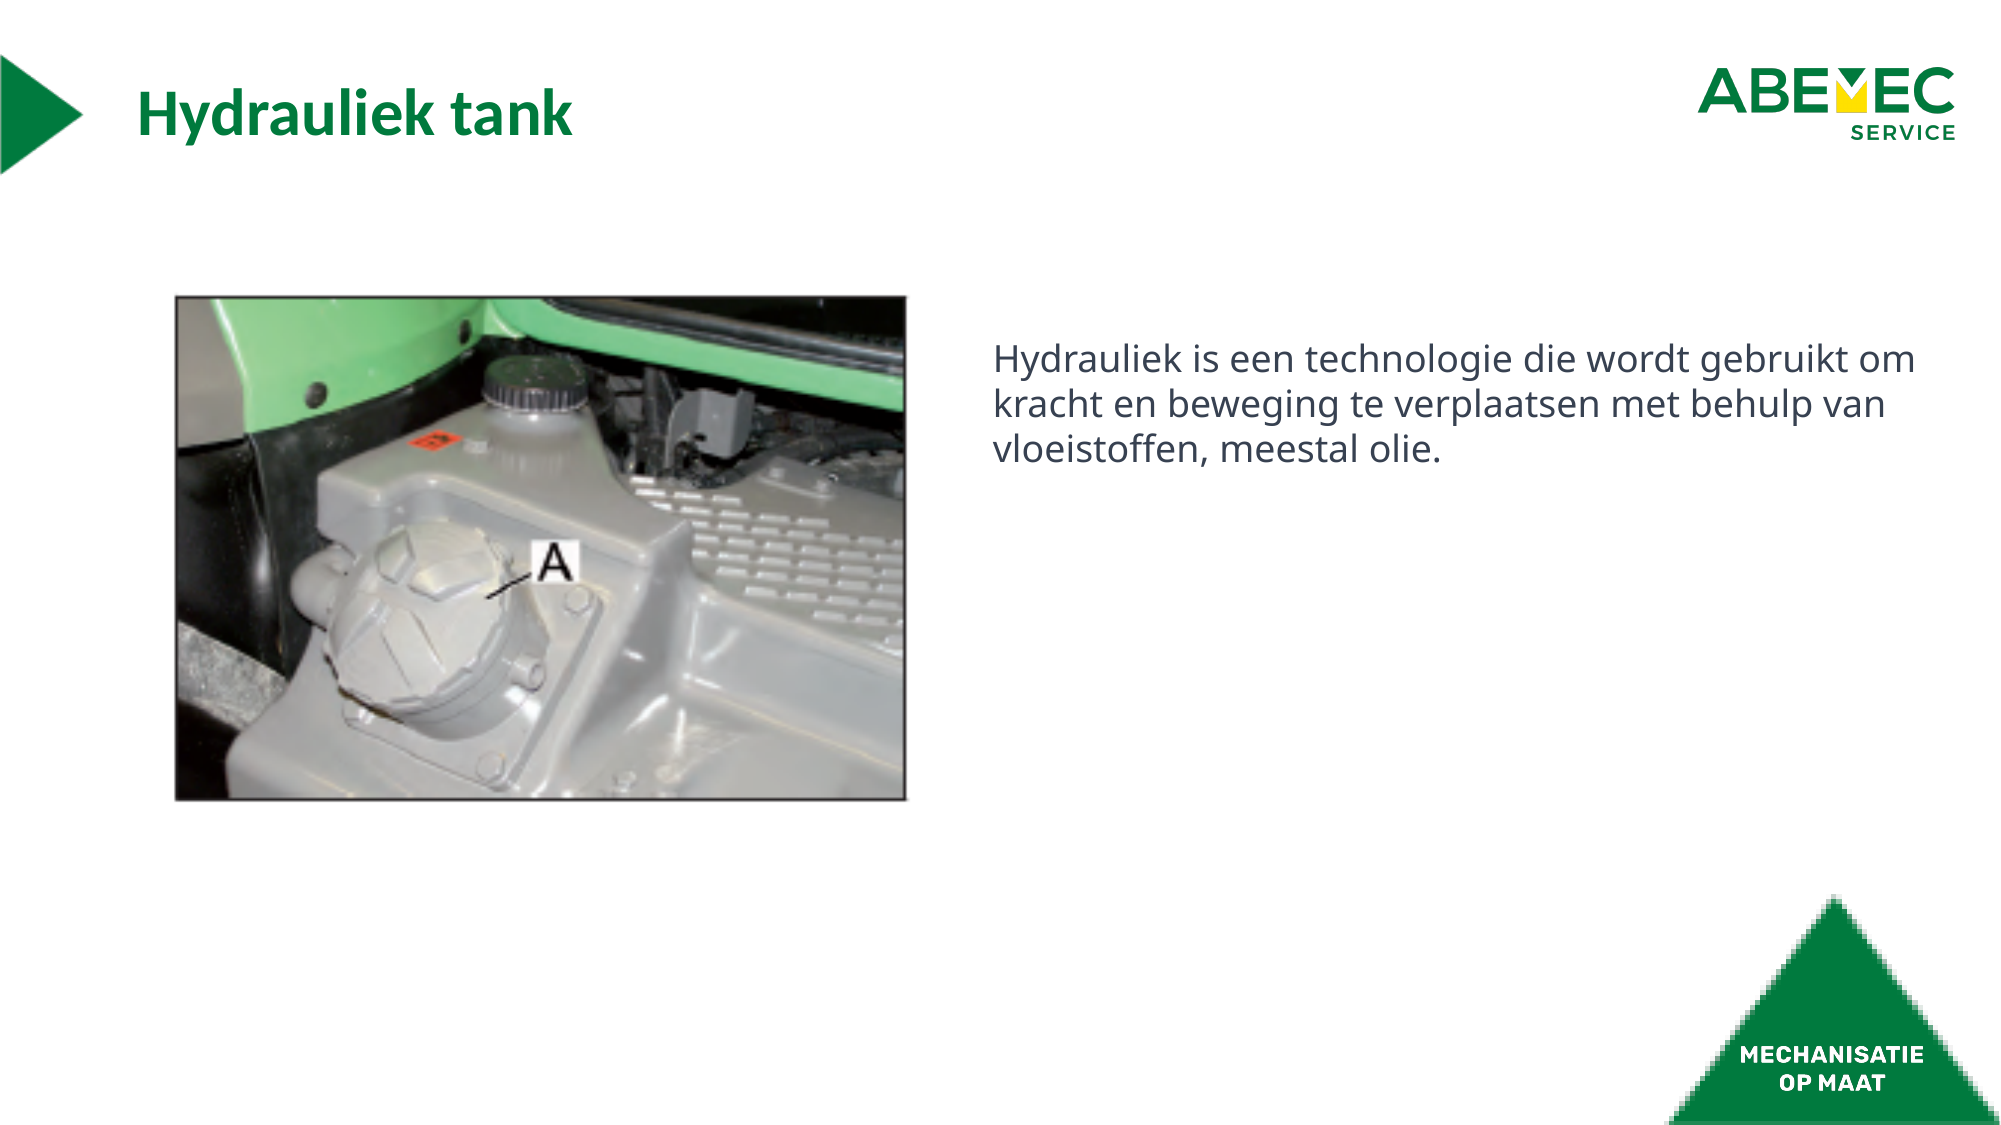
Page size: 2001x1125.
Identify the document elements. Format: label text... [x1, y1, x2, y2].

text_box Hydrauliek is een technologie die wordt gebruikt om kracht en beweging te verplaatsen met behulp van vloeistoffen, meestal olie. [978, 328, 1983, 568]
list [167, 279, 928, 817]
picture [1643, 871, 2001, 1125]
picture [1697, 67, 1955, 140]
picture [0, 47, 92, 178]
title Hydrauliek tank [122, 40, 1646, 187]
